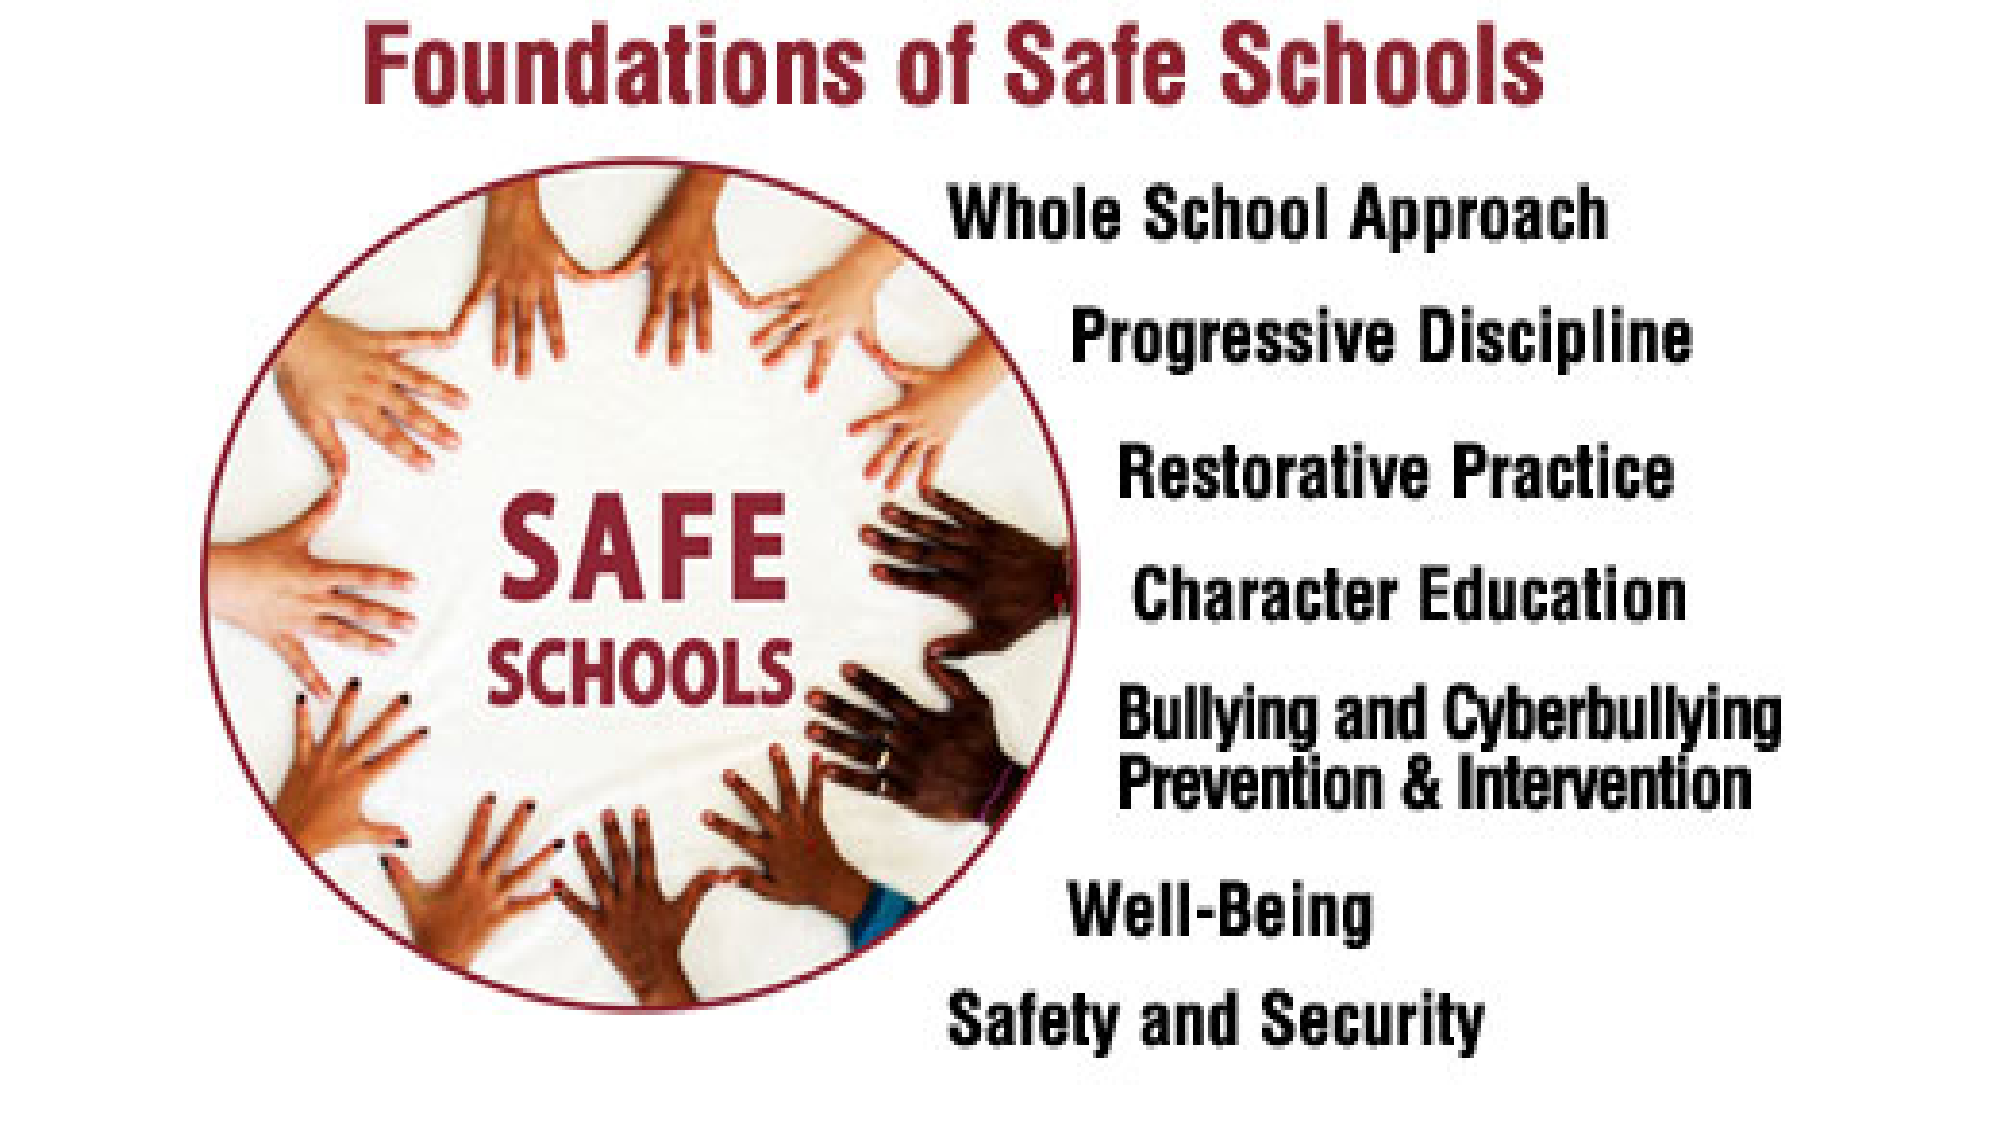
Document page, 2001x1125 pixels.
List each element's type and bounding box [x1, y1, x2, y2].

picture [184, 0, 1806, 1094]
